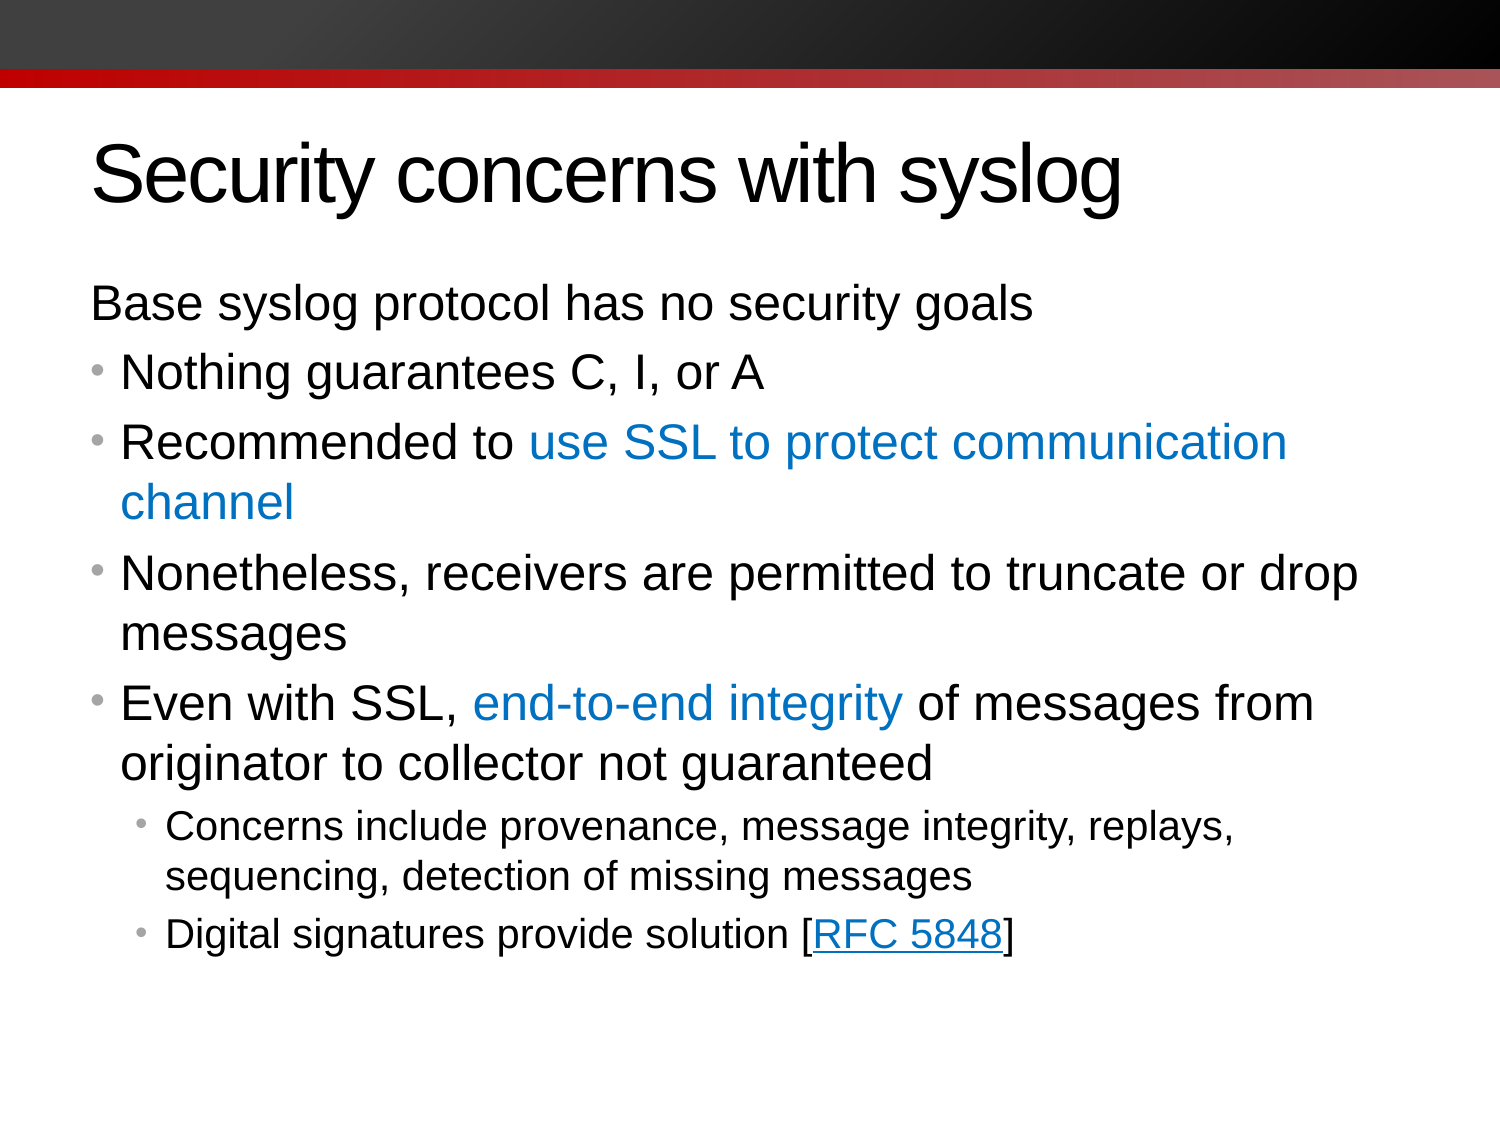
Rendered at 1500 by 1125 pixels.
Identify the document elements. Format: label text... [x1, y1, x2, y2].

list Base syslog protocol has no security goals Nothing guarantees C, I, or A Recommended to use SSL to protect communication channel Nonetheless, receivers are permitted to truncate or drop messages Even with SSL, end-to-end integrity of messages from originator to collector not guaranteed Concerns include provenance, message integrity, replays, sequencing, detection of missing messages Digital signatures provide solution [RFC 5848] [75, 262, 1425, 1063]
title Security concerns with syslog [75, 87, 1425, 250]
